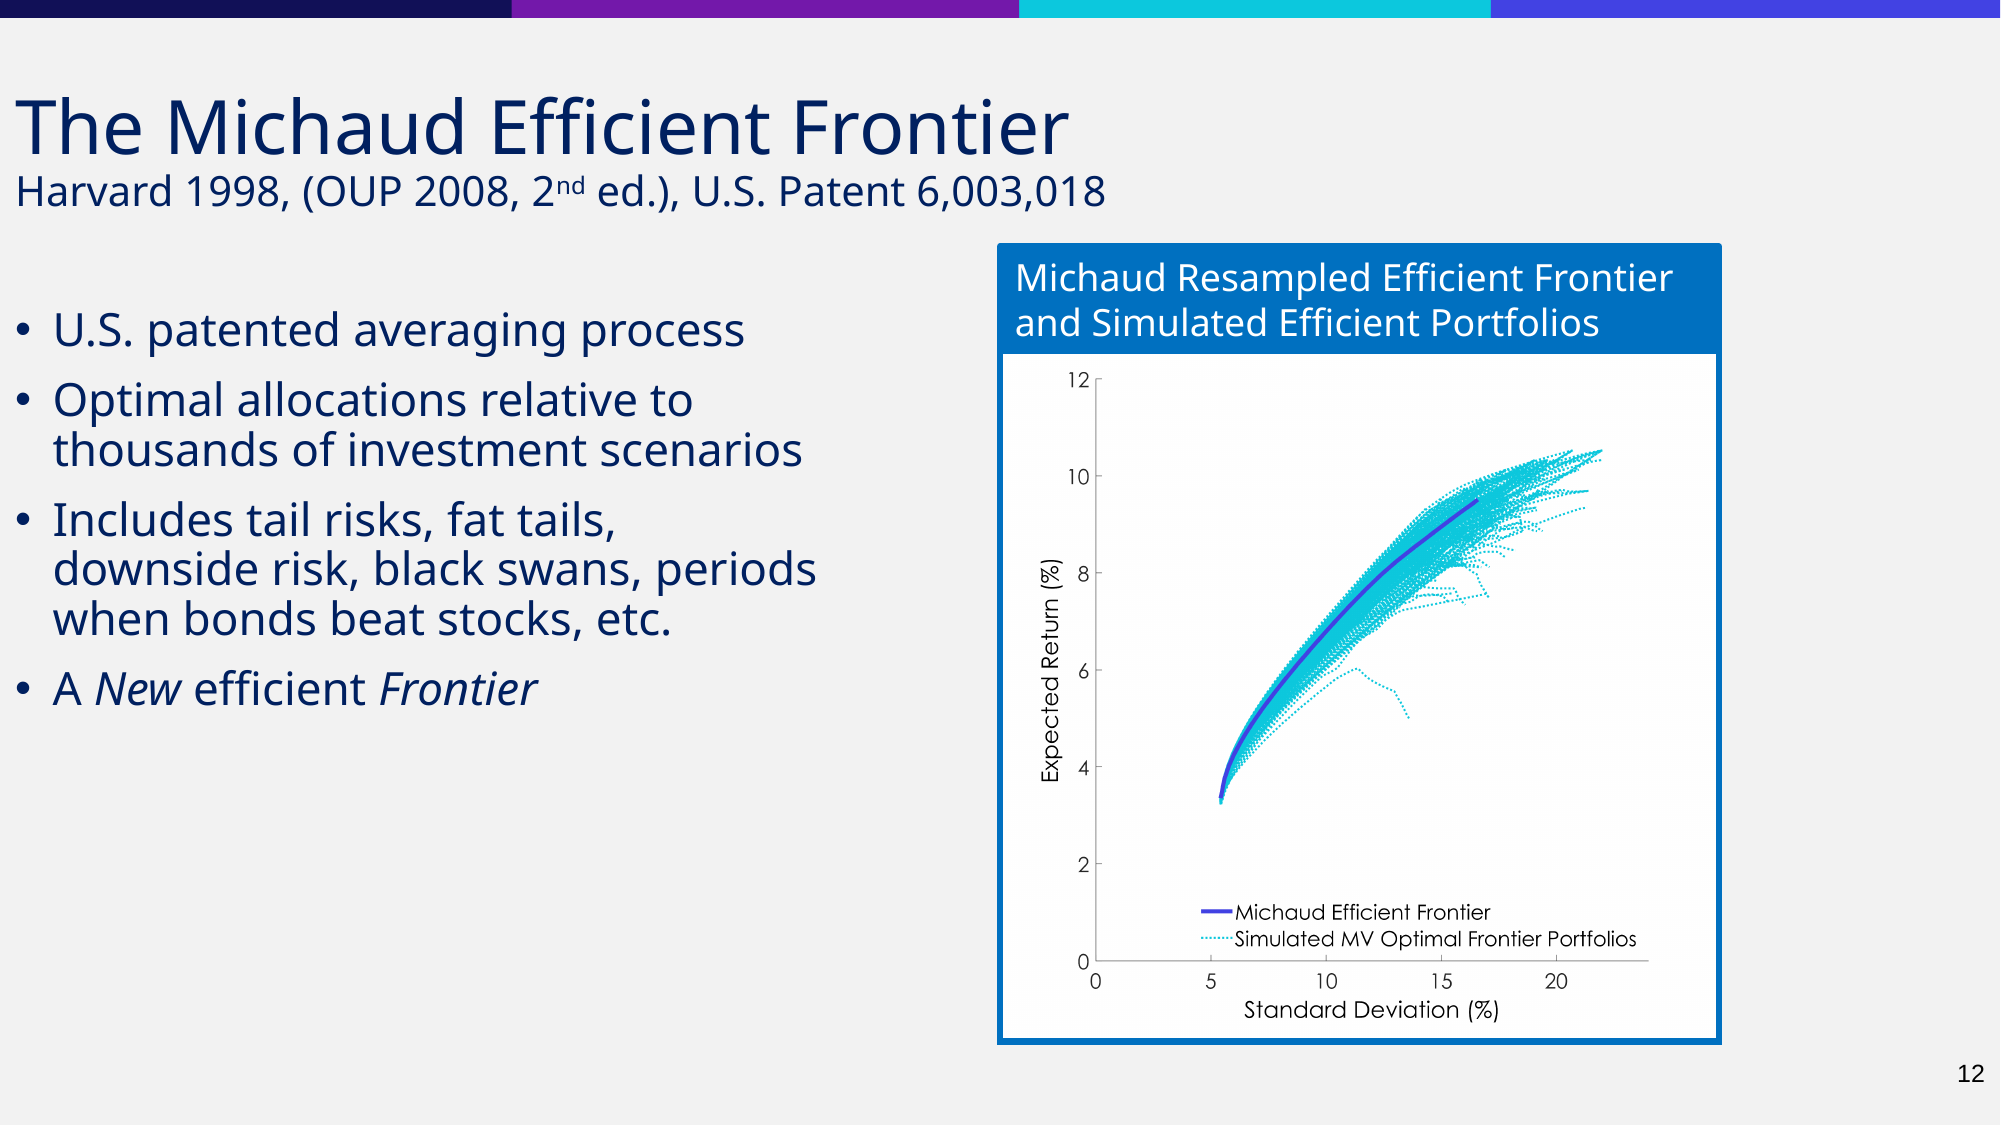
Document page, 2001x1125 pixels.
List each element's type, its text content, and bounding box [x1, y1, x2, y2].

list U.S. patented averaging process Optimal allocations relative to thousands of investment scenarios Includes tail risks, fat tails, downside risk, black swans, periods when bonds beat stocks, etc. A New efficient Frontier [0, 299, 850, 1014]
title The Michaud Efficient Frontier Harvard 1998, (OUP 2008, 2nd ed.), U.S. Patent 6,003,018 [0, 43, 1725, 262]
slide_number 12 [1550, 1042, 2000, 1103]
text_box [999, 246, 1719, 1039]
